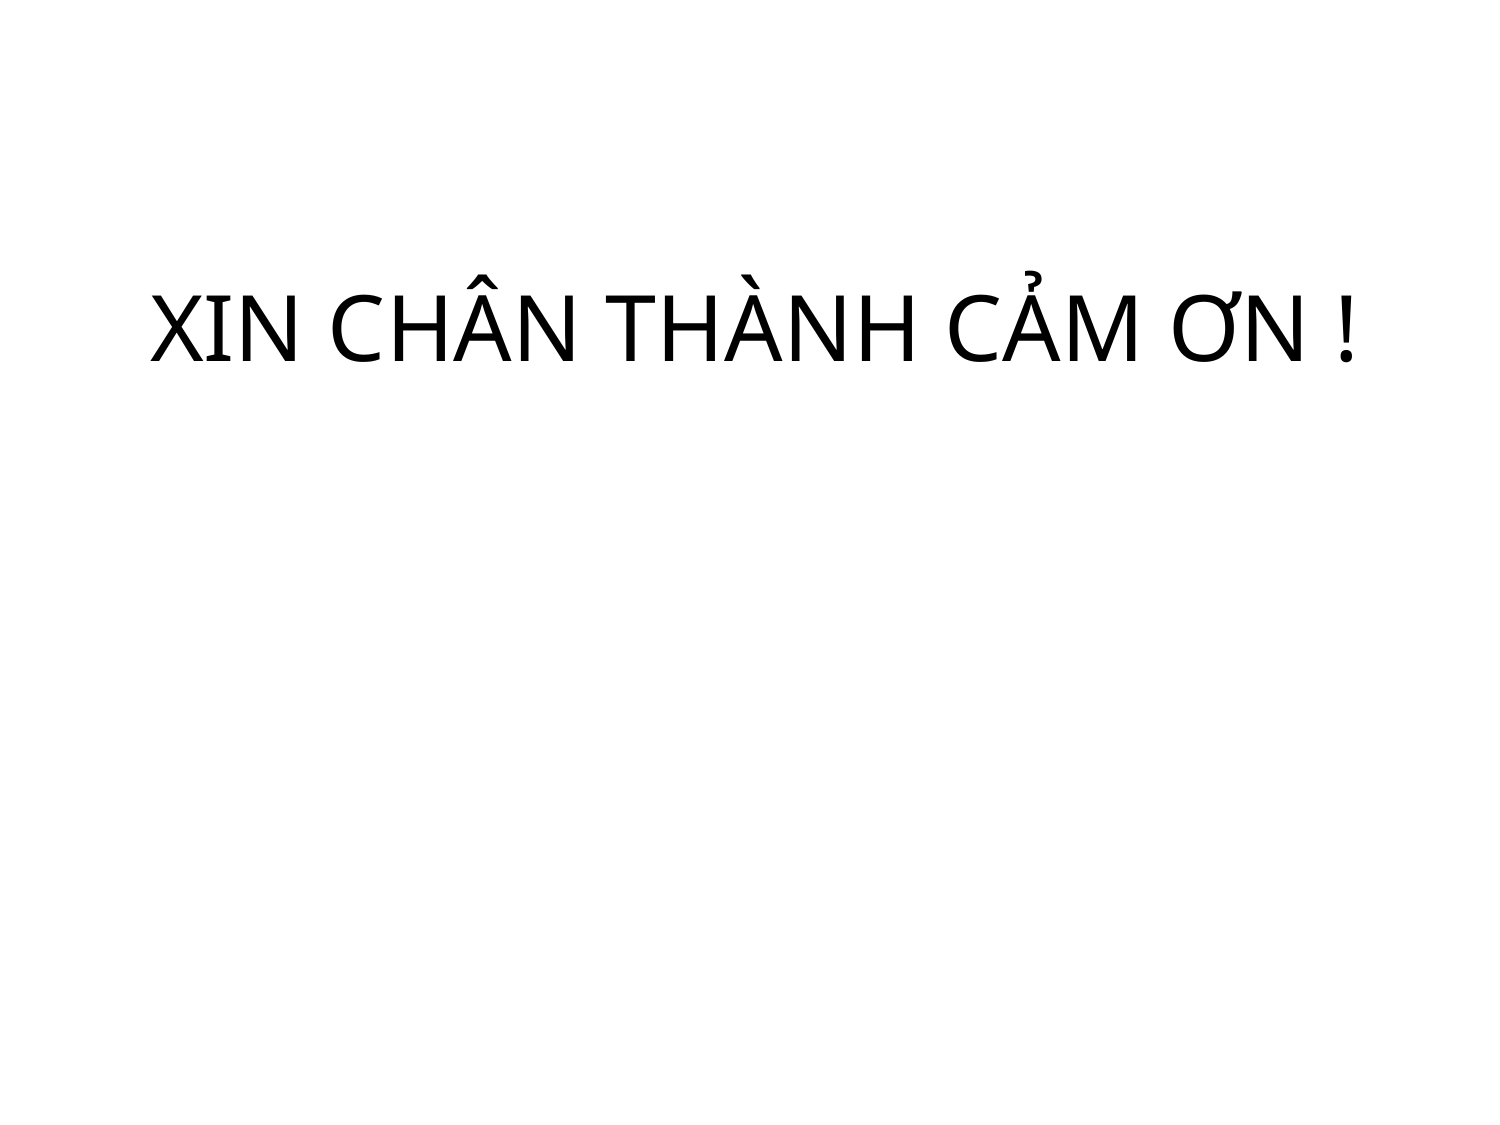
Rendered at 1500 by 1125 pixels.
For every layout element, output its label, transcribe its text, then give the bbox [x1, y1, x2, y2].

list XIN CHÂN THÀNH CẢM ƠN ! [12, 262, 1500, 1006]
